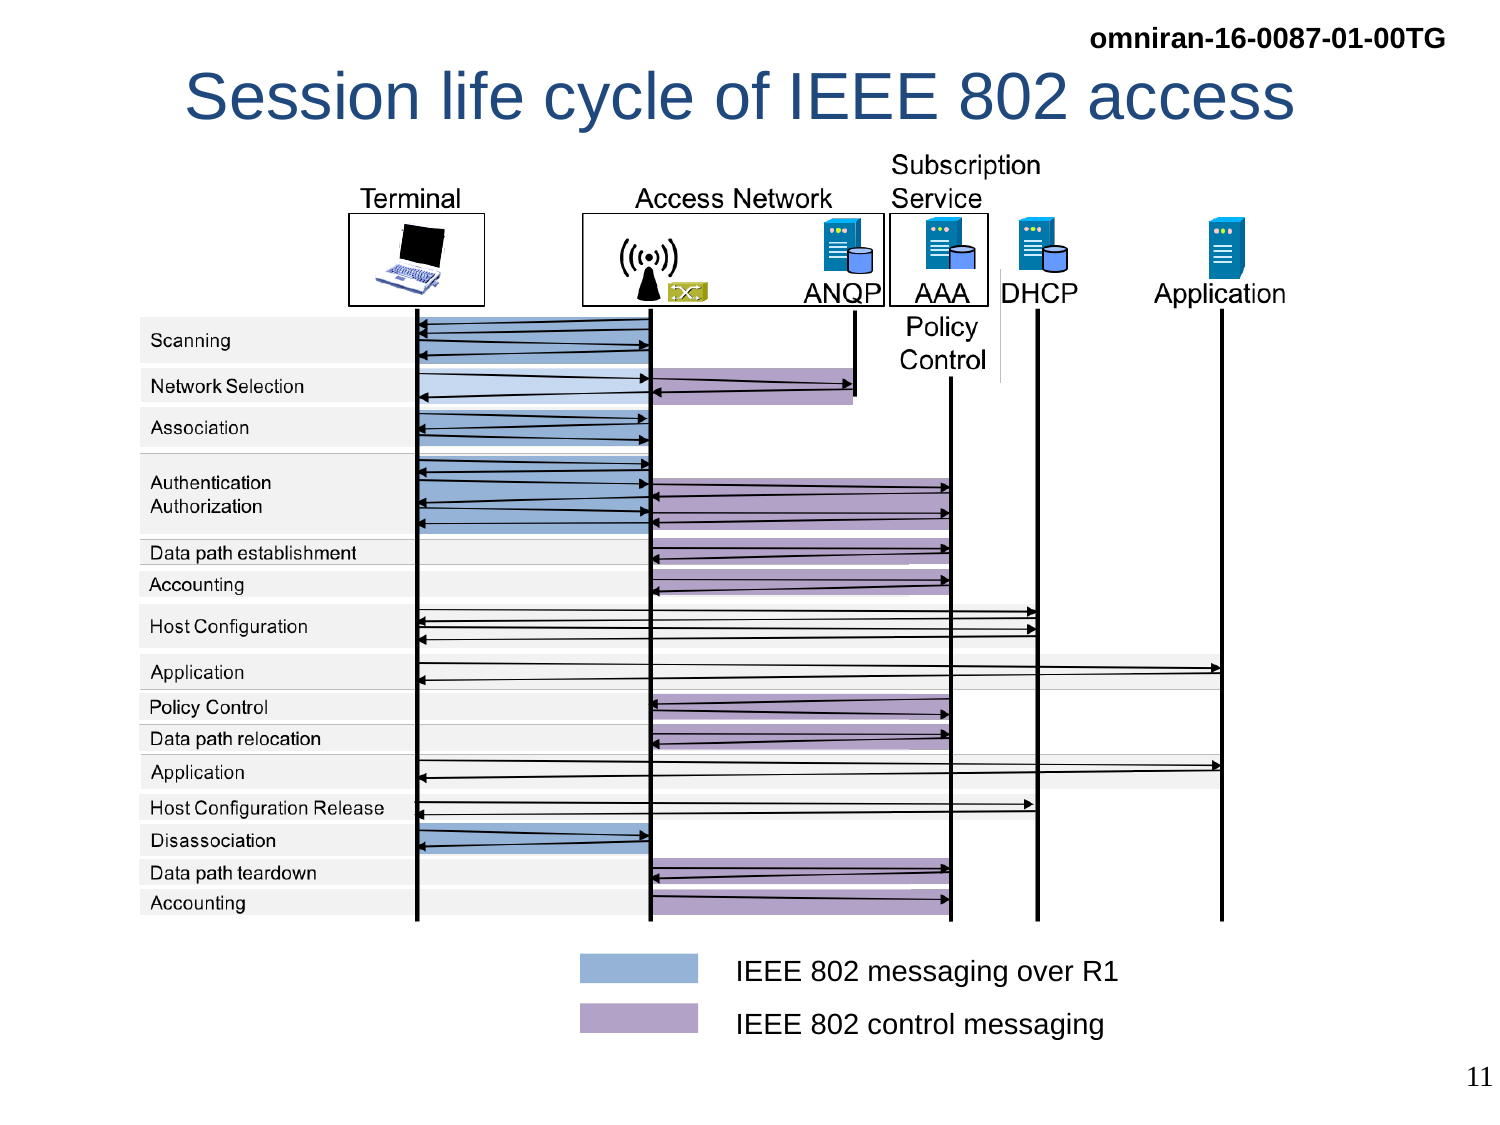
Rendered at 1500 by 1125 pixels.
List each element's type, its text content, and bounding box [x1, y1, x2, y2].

picture [137, 138, 1303, 925]
text_box [580, 1003, 699, 1033]
title Session life cycle of IEEE 802 access [75, 45, 1425, 233]
text_box IEEE 802 messaging over R1 IEEE 802 control messaging [720, 933, 1135, 1048]
text_box [580, 953, 699, 984]
